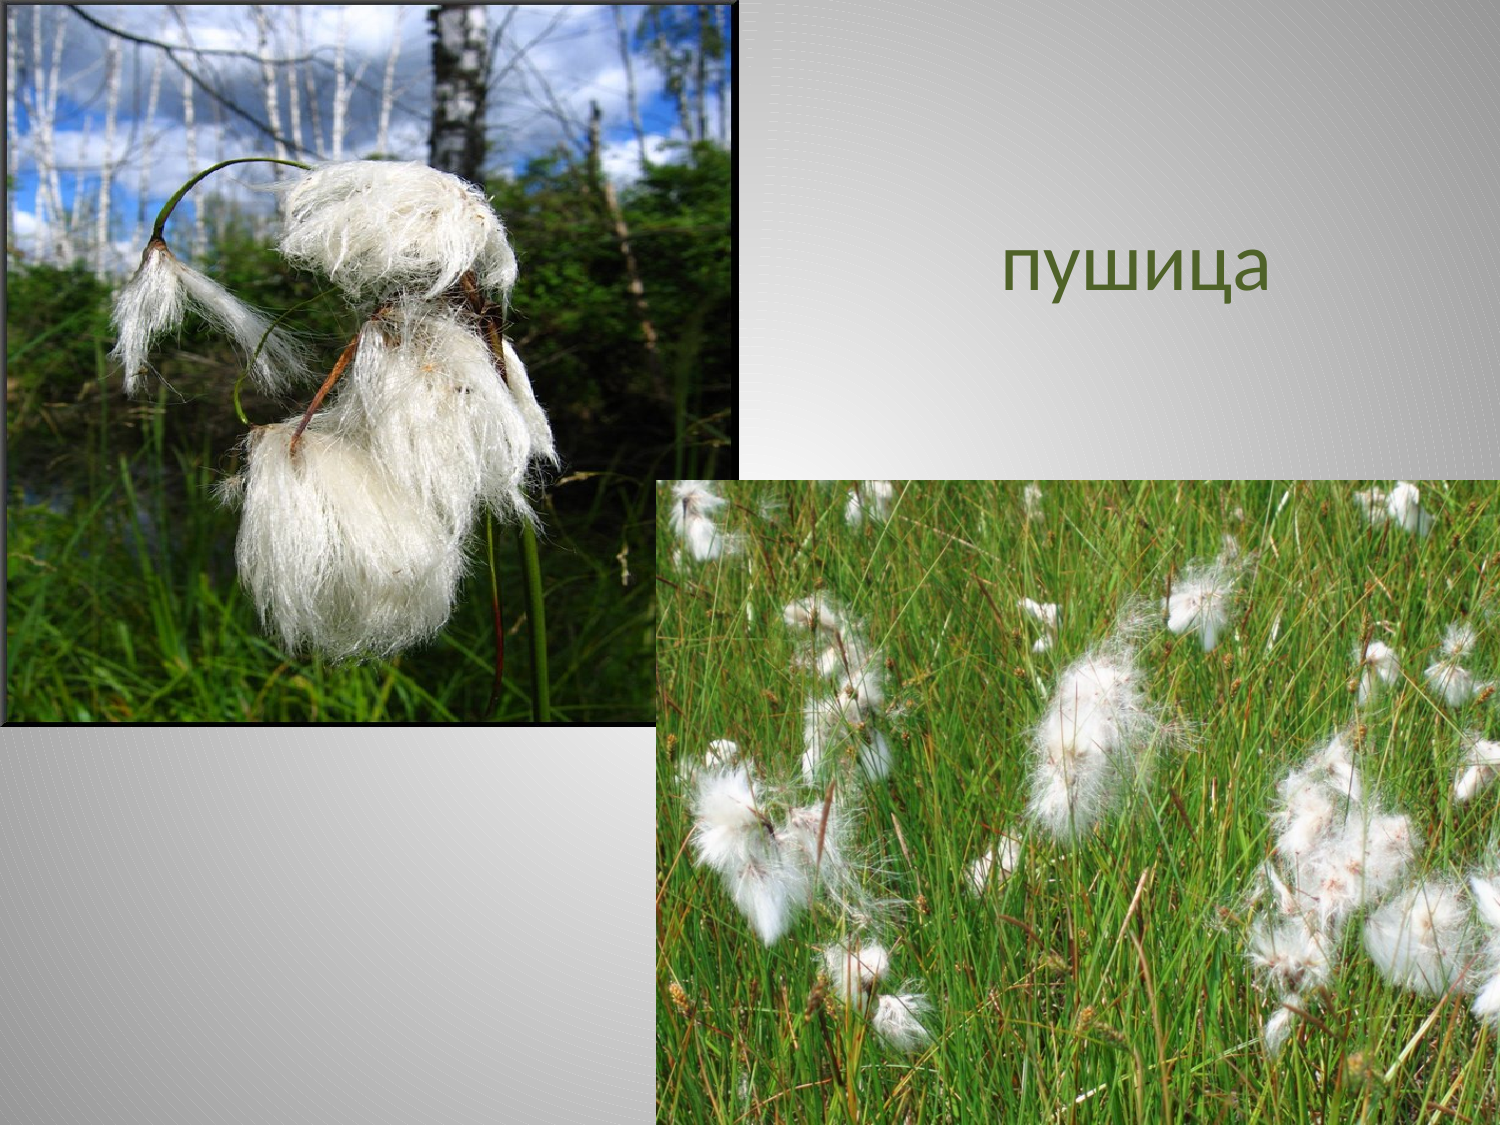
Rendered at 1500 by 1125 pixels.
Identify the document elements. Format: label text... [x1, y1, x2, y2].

text_box пушица [985, 199, 1288, 314]
picture [0, 0, 1500, 1125]
